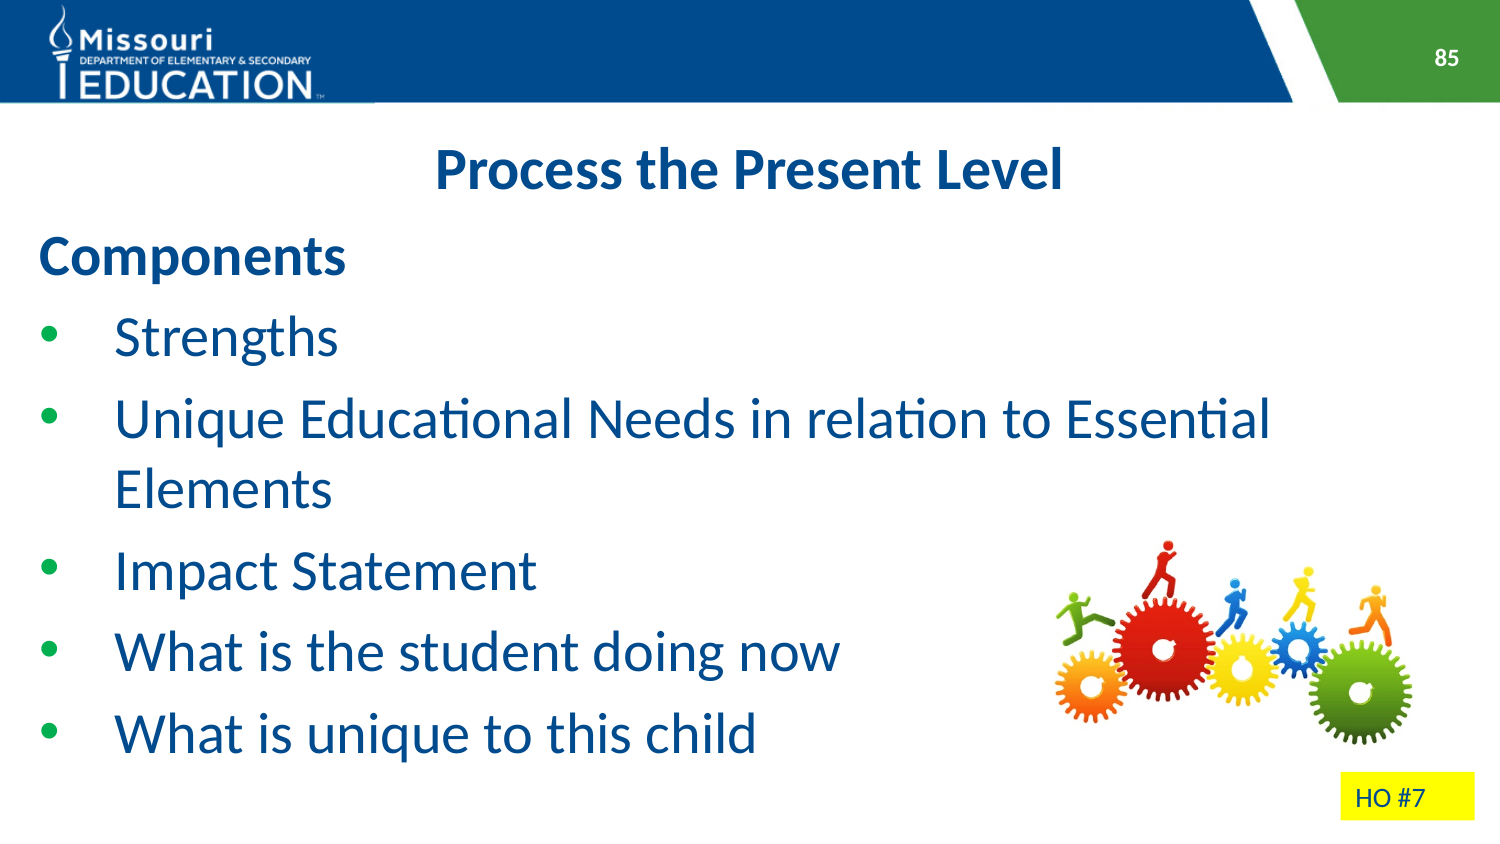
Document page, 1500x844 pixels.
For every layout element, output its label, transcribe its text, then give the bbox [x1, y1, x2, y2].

picture [1053, 533, 1413, 750]
title Process the Present Level [24, 121, 1475, 210]
list Components Strengths Unique Educational Needs in relation to Essential Elements Impact Statement What is the student doing now What is unique to this child [24, 210, 1475, 844]
slide_number 85 [1350, 34, 1475, 80]
picture [0, 0, 1500, 844]
text_box HO #7 [1340, 771, 1475, 821]
